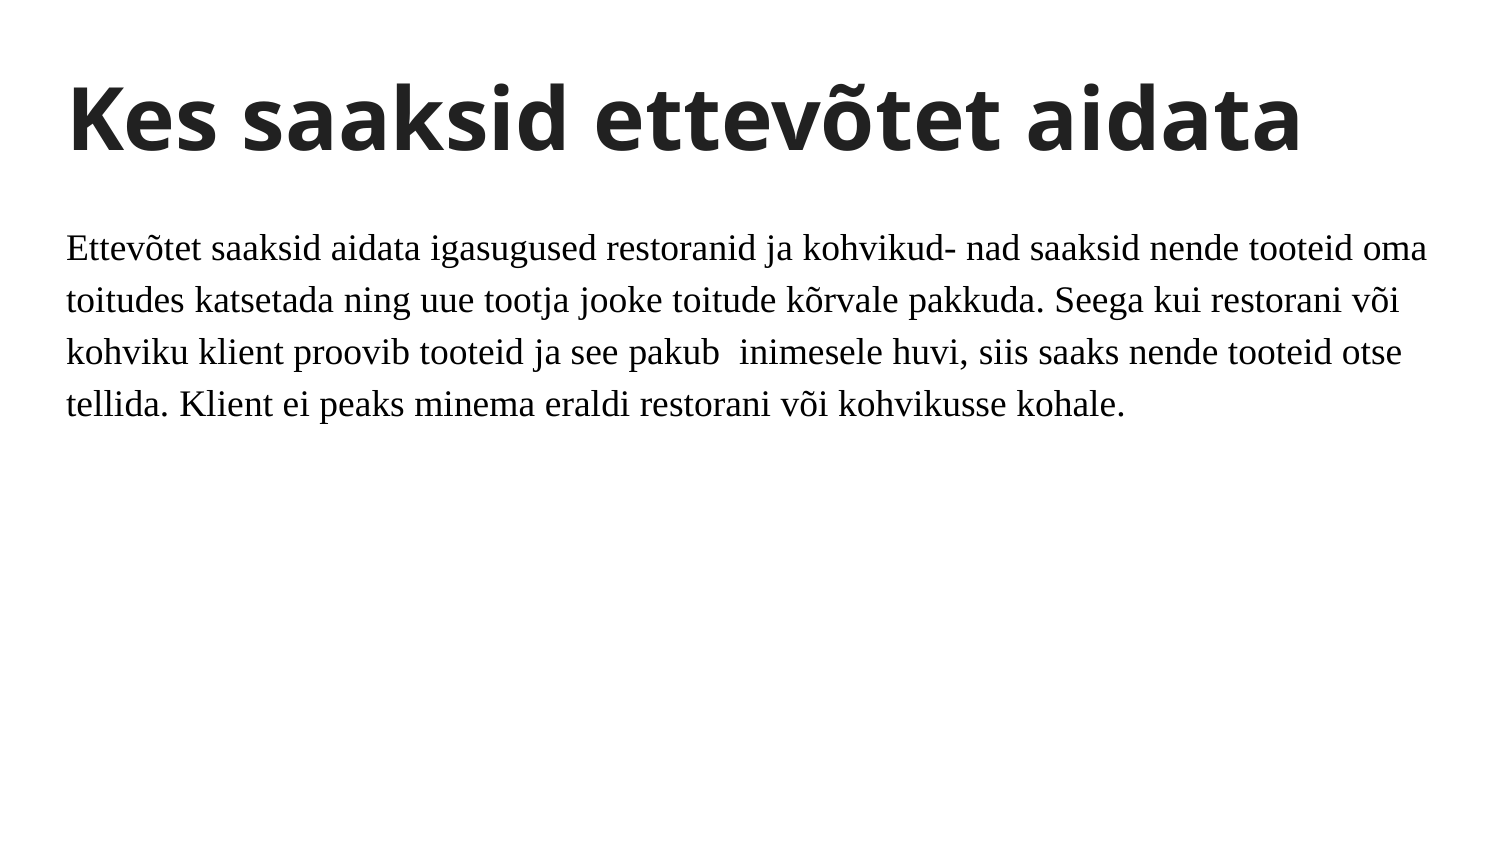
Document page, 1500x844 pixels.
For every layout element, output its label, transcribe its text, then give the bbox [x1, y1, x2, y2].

title Kes saaksid ettevõtet aidata [51, 48, 1449, 180]
list Ettevõtet saaksid aidata igasugused restoranid ja kohvikud- nad saaksid nende tooteid oma toitudes katsetada ning uue tootja jooke toitude kõrvale pakkuda. Seega kui restorani või kohviku klient proovib tooteid ja see pakub inimesele huvi, siis saaks nende tooteid otse tellida. Klient ei peaks minema eraldi restorani või kohvikusse kohale. [51, 201, 1449, 750]
